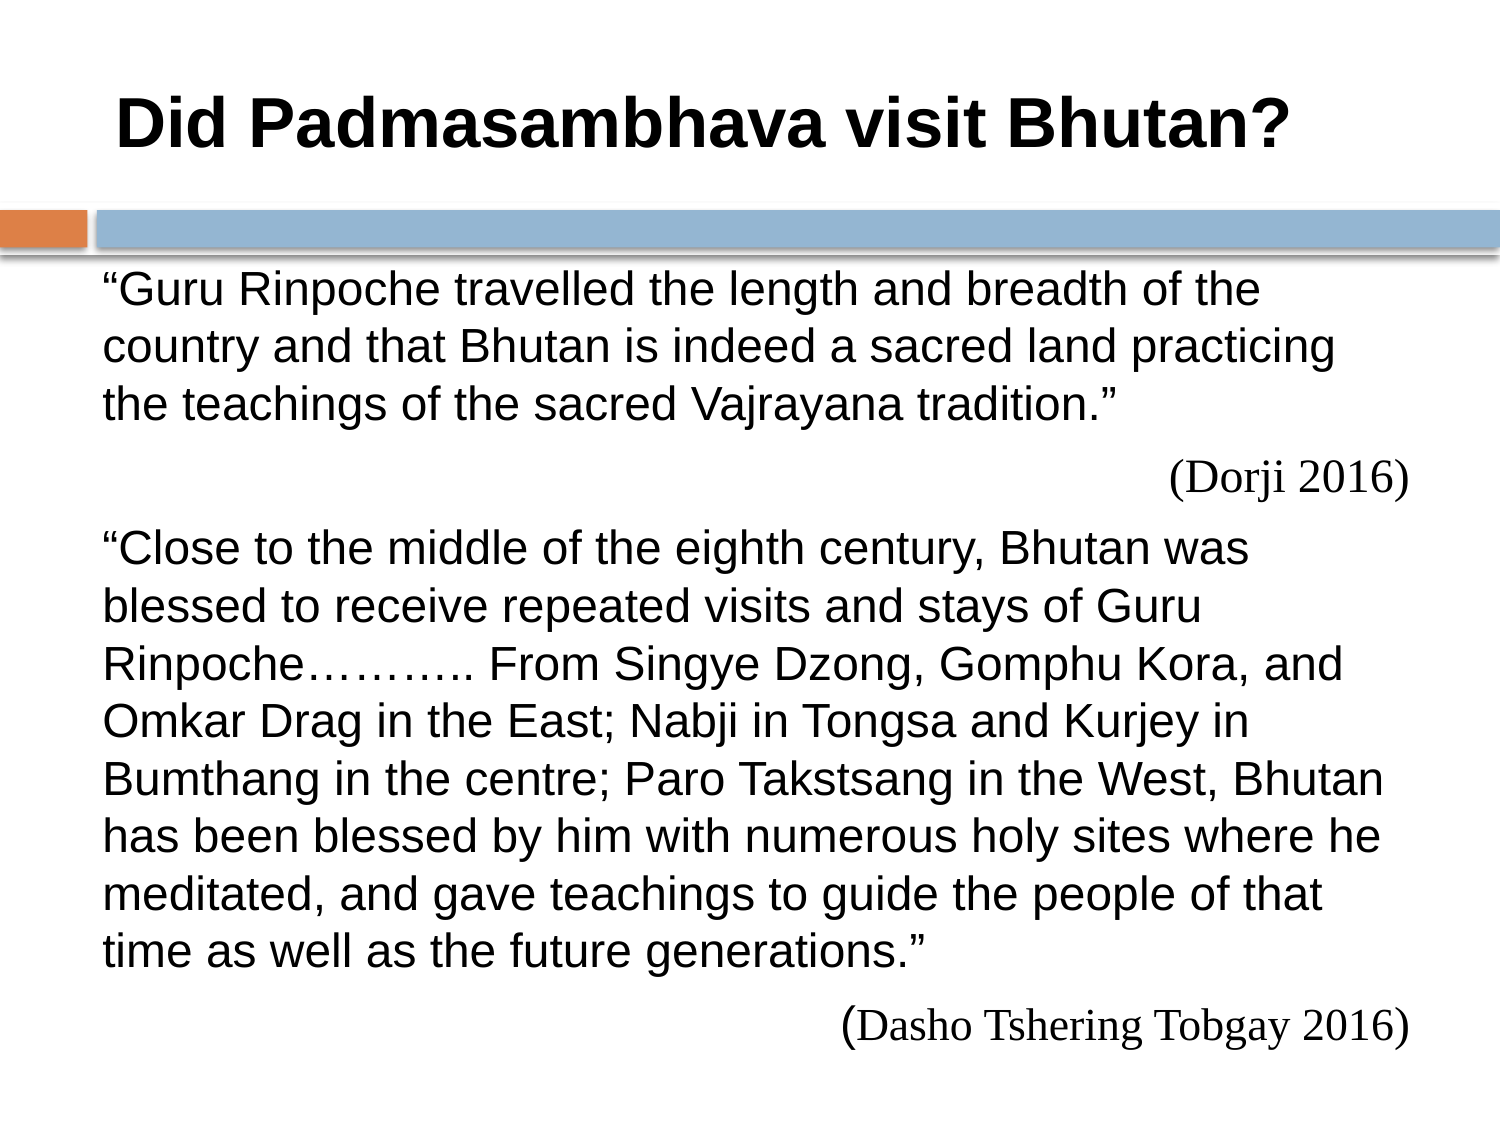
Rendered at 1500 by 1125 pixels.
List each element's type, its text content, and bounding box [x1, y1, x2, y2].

title Did Padmasambhava visit Bhutan? [100, 37, 1438, 200]
list “Guru Rinpoche travelled the length and breadth of the country and that Bhutan is indeed a sacred land practicing the teachings of the sacred Vajrayana tradition.” (Dorji 2016) “Close to the middle of the eighth century, Bhutan was blessed to receive repeated visits and stays of Guru Rinpoche……….. From Singye Dzong, Gomphu Kora, and Omkar Drag in the East; Nabji in Tongsa and Kurjey in Bumthang in the centre; Paro Takstsang in the West, Bhutan has been blessed by him with numerous holy sites where he meditated, and gave teachings to guide the people of that time as well as the future generations.” (Dasho Tshering Tobgay 2016) [87, 249, 1425, 1063]
